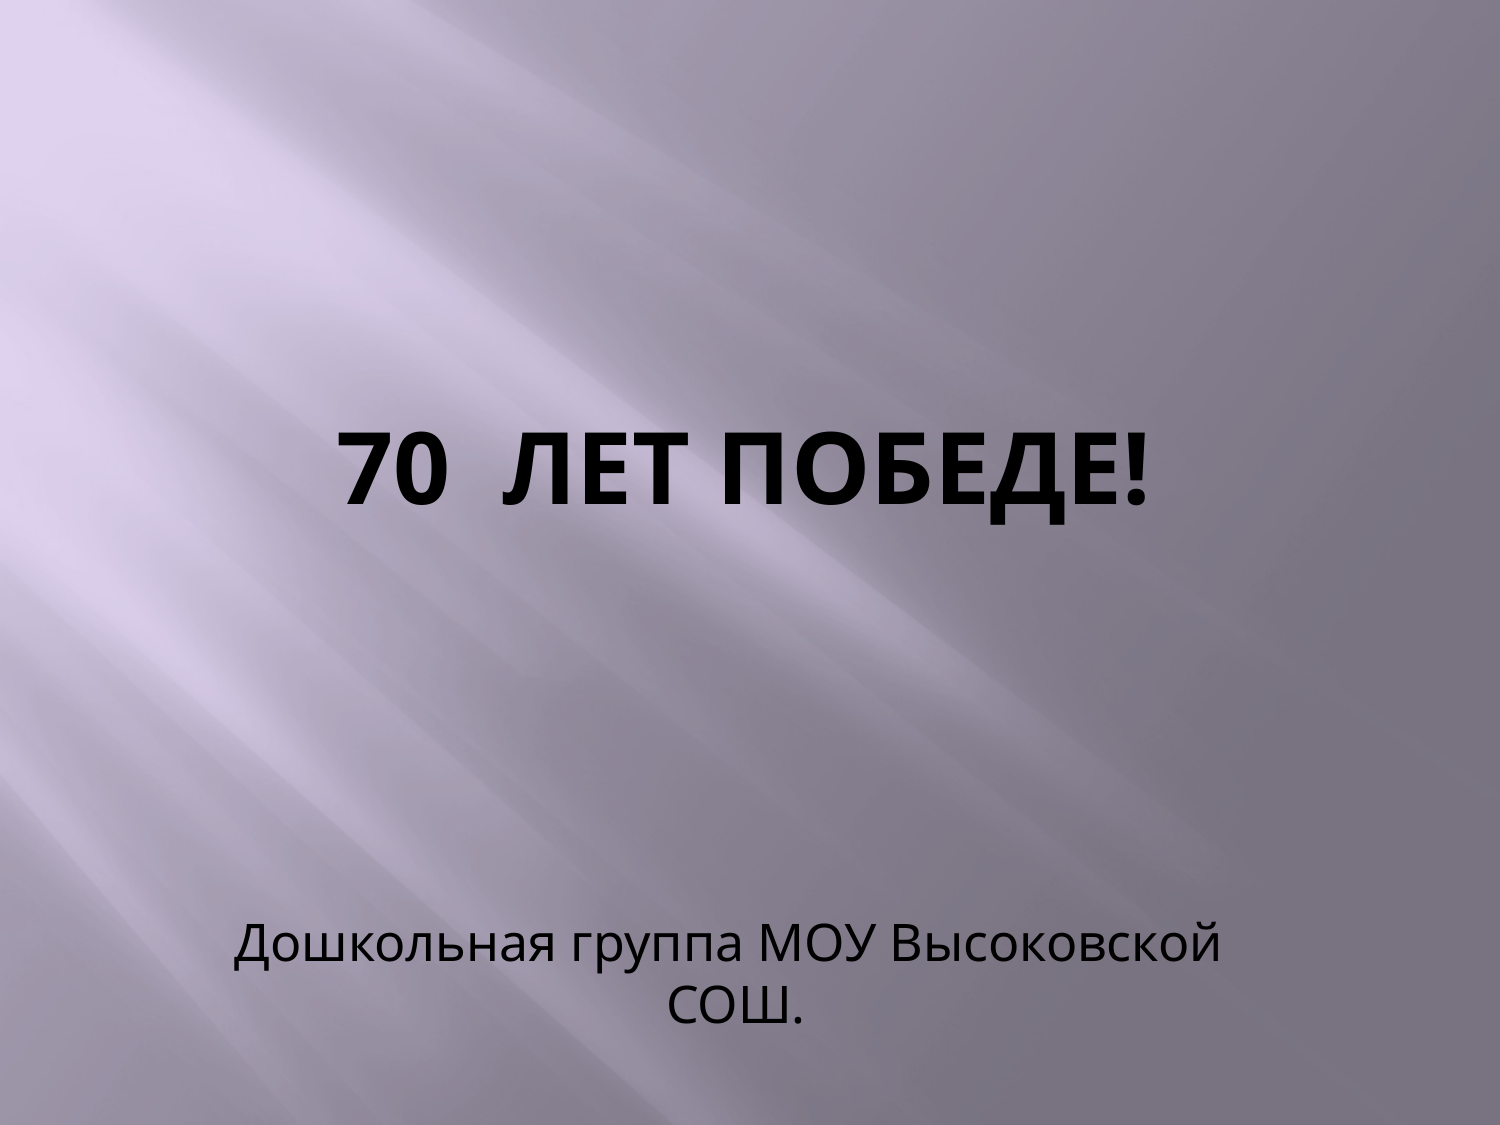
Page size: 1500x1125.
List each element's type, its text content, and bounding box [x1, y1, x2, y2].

title 70 Лет победе! [69, 224, 1420, 525]
subtitle Дошкольная группа МОУ Высоковской СОШ. [210, 902, 1261, 1043]
